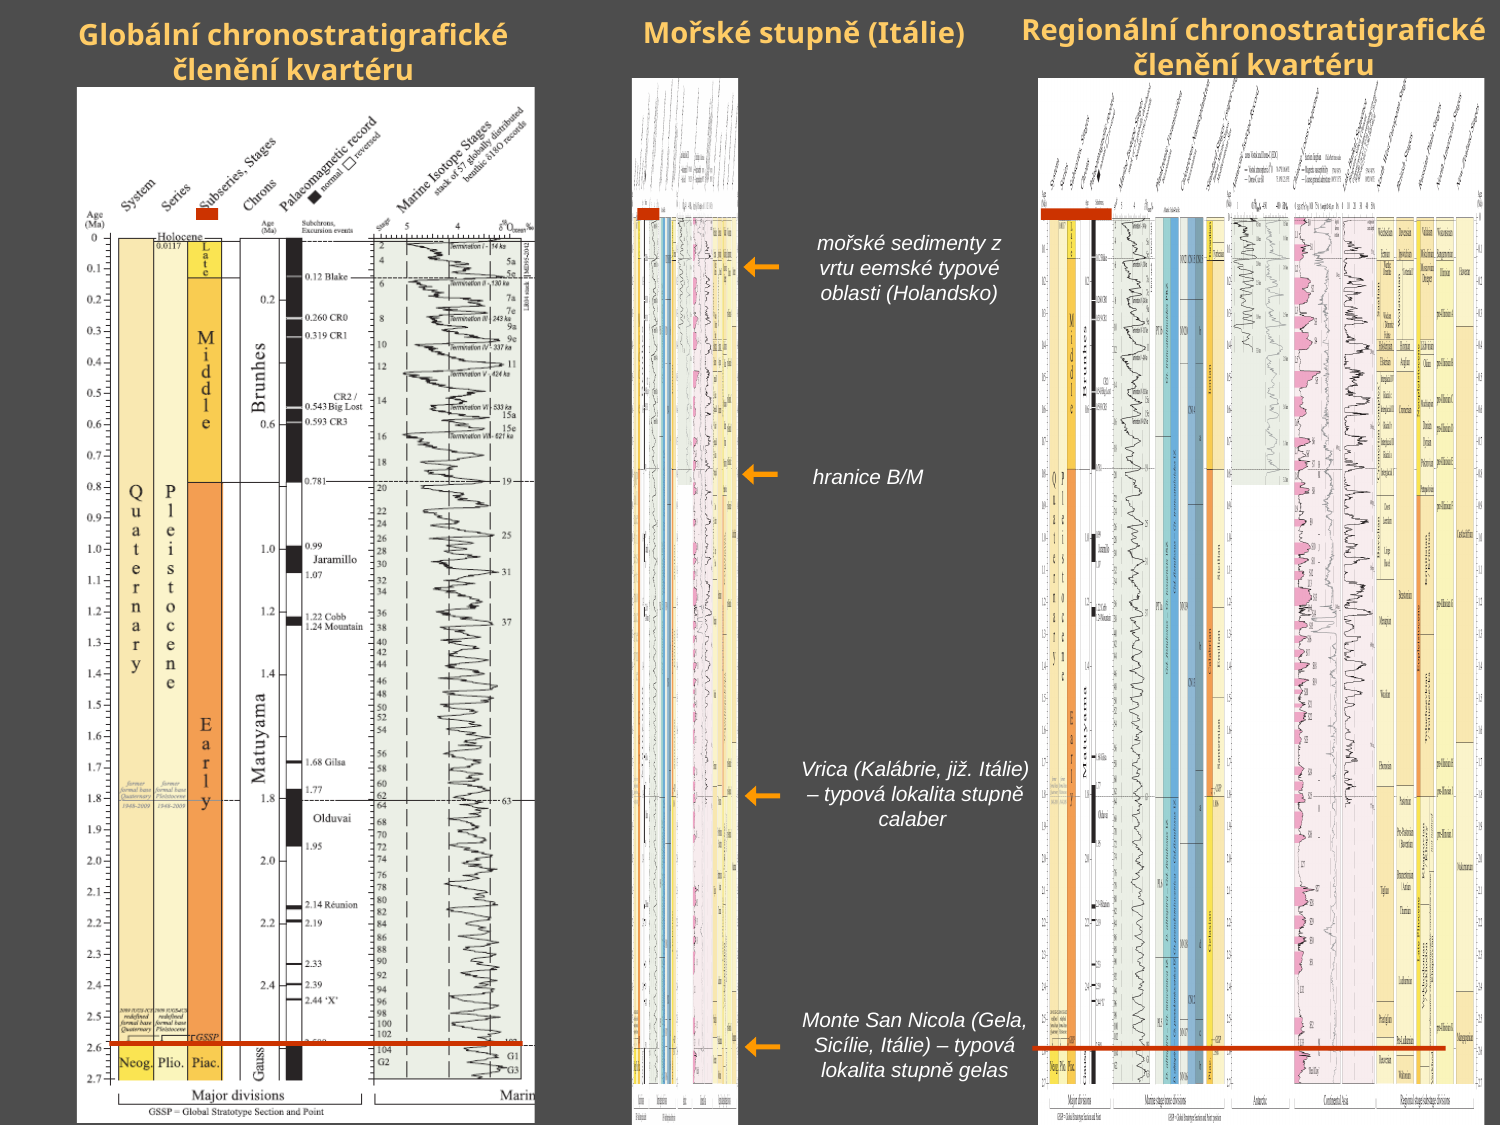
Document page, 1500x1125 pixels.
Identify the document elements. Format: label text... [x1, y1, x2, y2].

text_box mořské sedimenty z vrtu eemské typové oblasti (Holandsko) [785, 222, 1032, 313]
text_box Mořské stupně (Itálie) [572, 7, 1036, 83]
text_box Monte San Nicola (Gela, Sicílie, Itálie) – typová lokalita stupně gelas [785, 999, 1032, 1090]
text_box hranice B/M [785, 456, 951, 496]
picture [1037, 78, 1485, 1125]
text_box Regionální chronostratigrafické členění kvartéru [985, 3, 1500, 79]
text_box [744, 785, 781, 807]
text_box Globální chronostratigrafické členění kvartéru [62, 8, 525, 84]
picture [631, 77, 739, 1125]
text_box [744, 463, 778, 485]
text_box [744, 256, 779, 278]
picture [76, 87, 535, 1123]
text_box Vrica (Kalábrie, již. Itálie) – typová lokalita stupně calaber [785, 748, 1032, 839]
text_box [744, 1036, 781, 1058]
